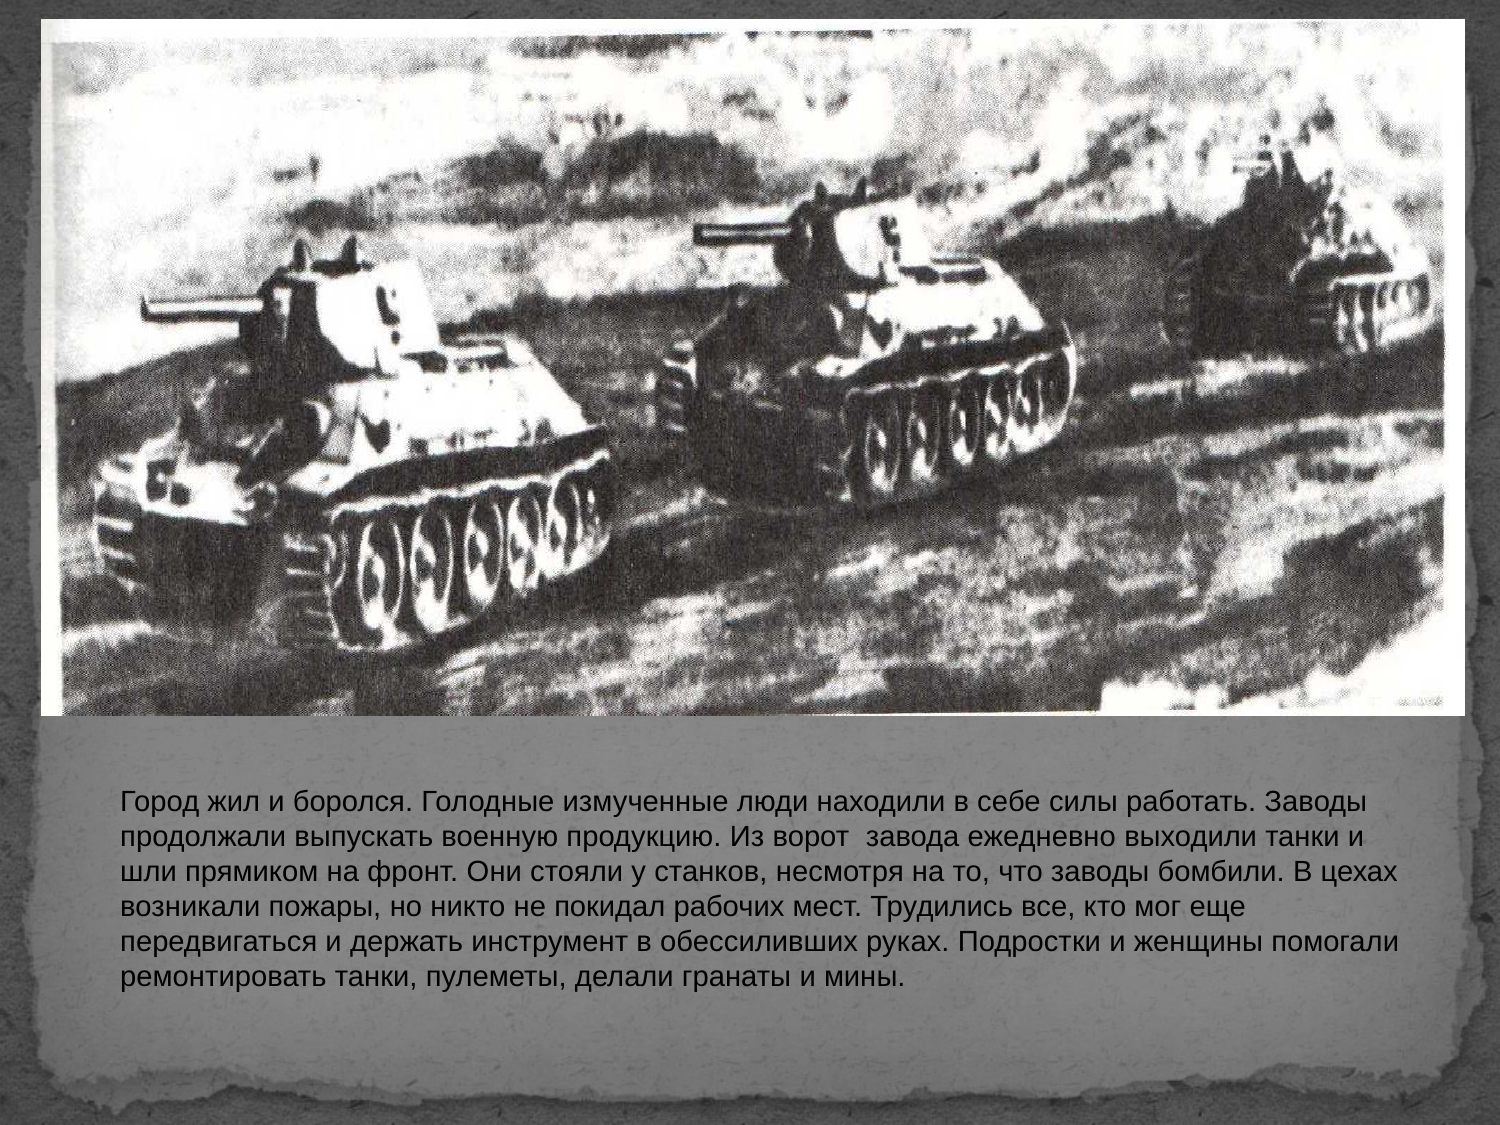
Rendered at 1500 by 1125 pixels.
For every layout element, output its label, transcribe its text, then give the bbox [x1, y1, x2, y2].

picture [41, 18, 1466, 717]
text_box Город жил и боролся. Голодные измученные люди находили в себе силы работать. Заводы продолжали выпускать военную продукцию. Из ворот завода ежедневно выходили танки и шли прямиком на фронт. Они стояли у станков, несмотря на то, что заводы бомбили. В цехах возникали пожары, но никто не покидал рабочих мест. Трудились все, кто мог еще передвигаться и держать инструмент в обессиливших руках. Подростки и женщины помогали ремонтировать танки, пулеметы, делали гранаты и мины. [105, 775, 1418, 1000]
